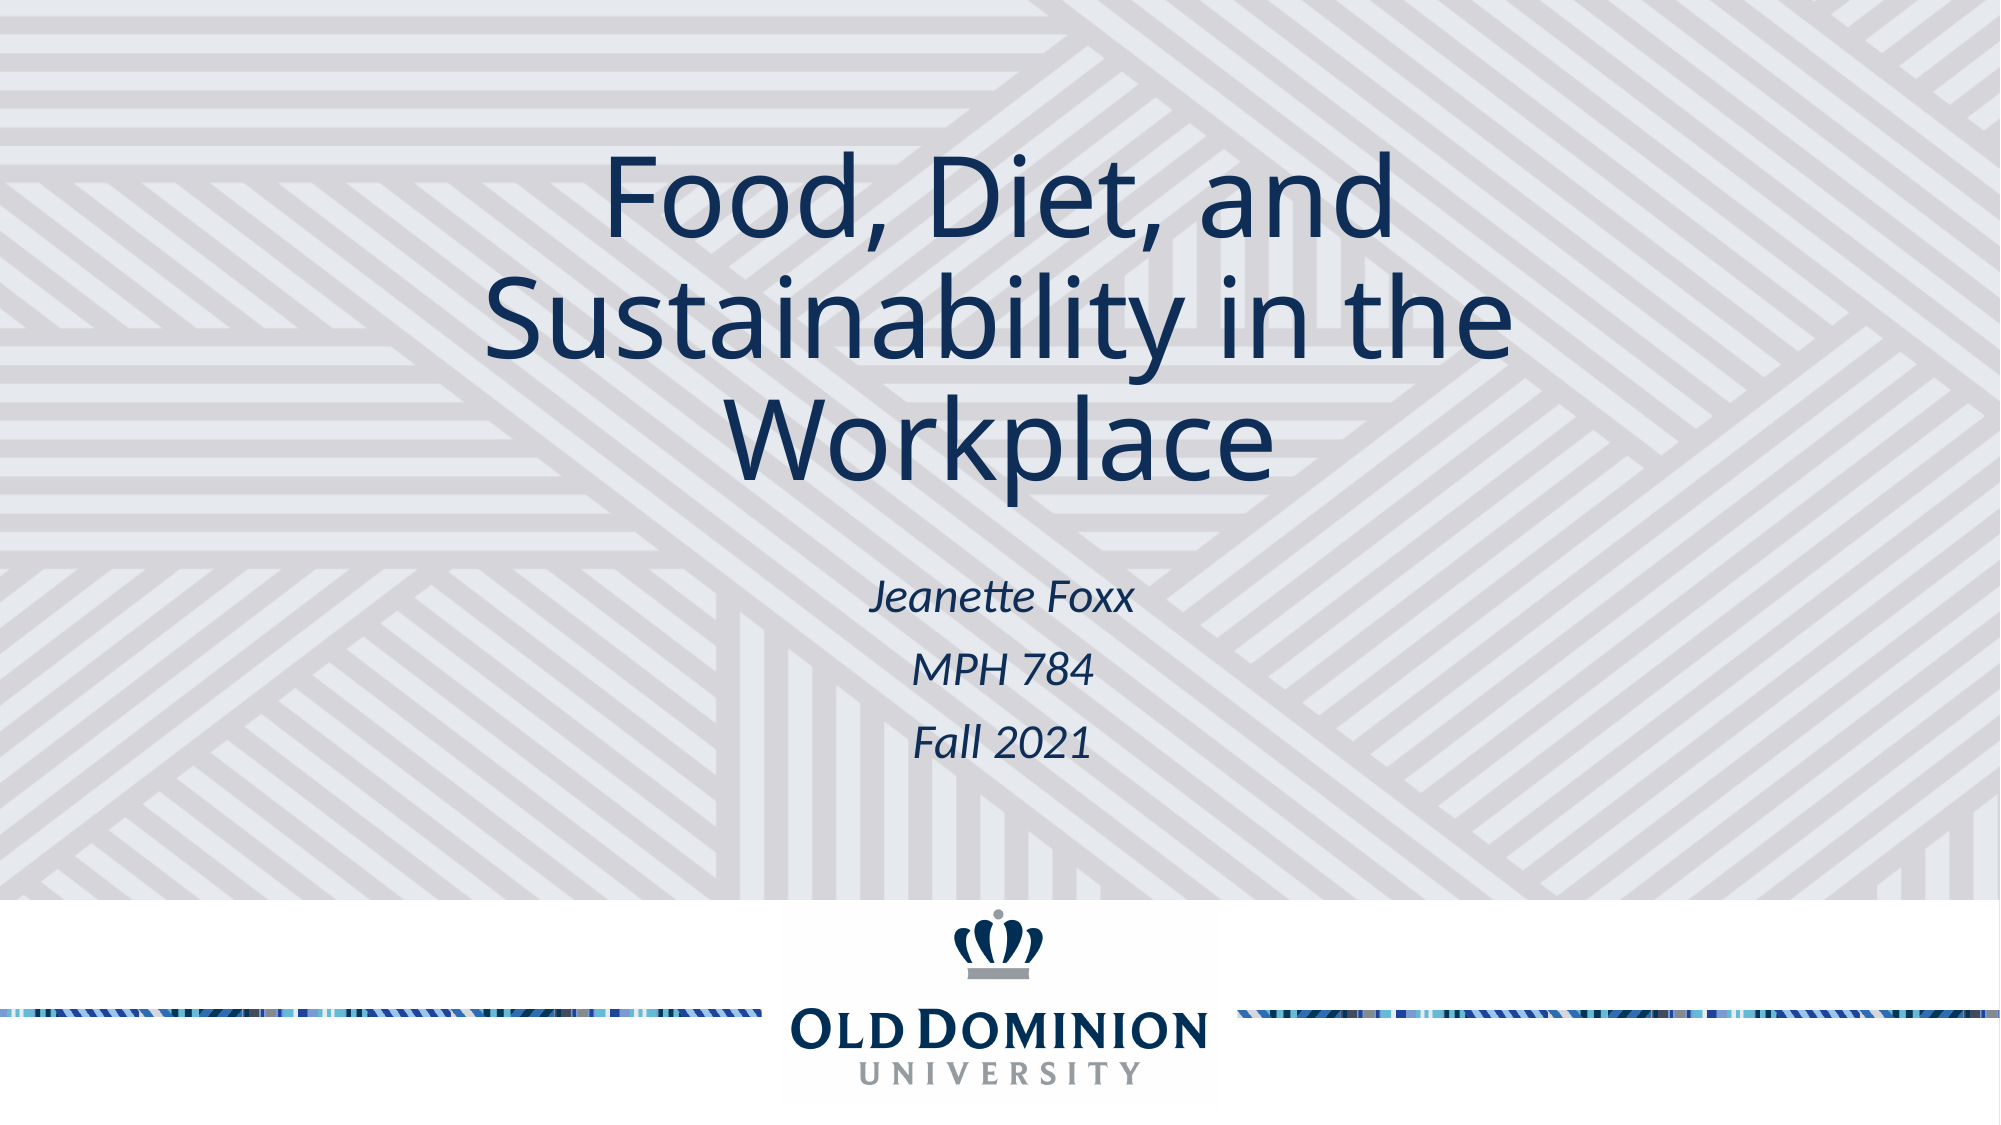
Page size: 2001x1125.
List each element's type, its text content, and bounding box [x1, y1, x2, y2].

list Food, Diet, and Sustainability in the Workplace [351, 132, 1648, 237]
list Jeanette Foxx MPH 784 Fall 2021 [700, 562, 1305, 779]
picture [0, 0, 2000, 1110]
